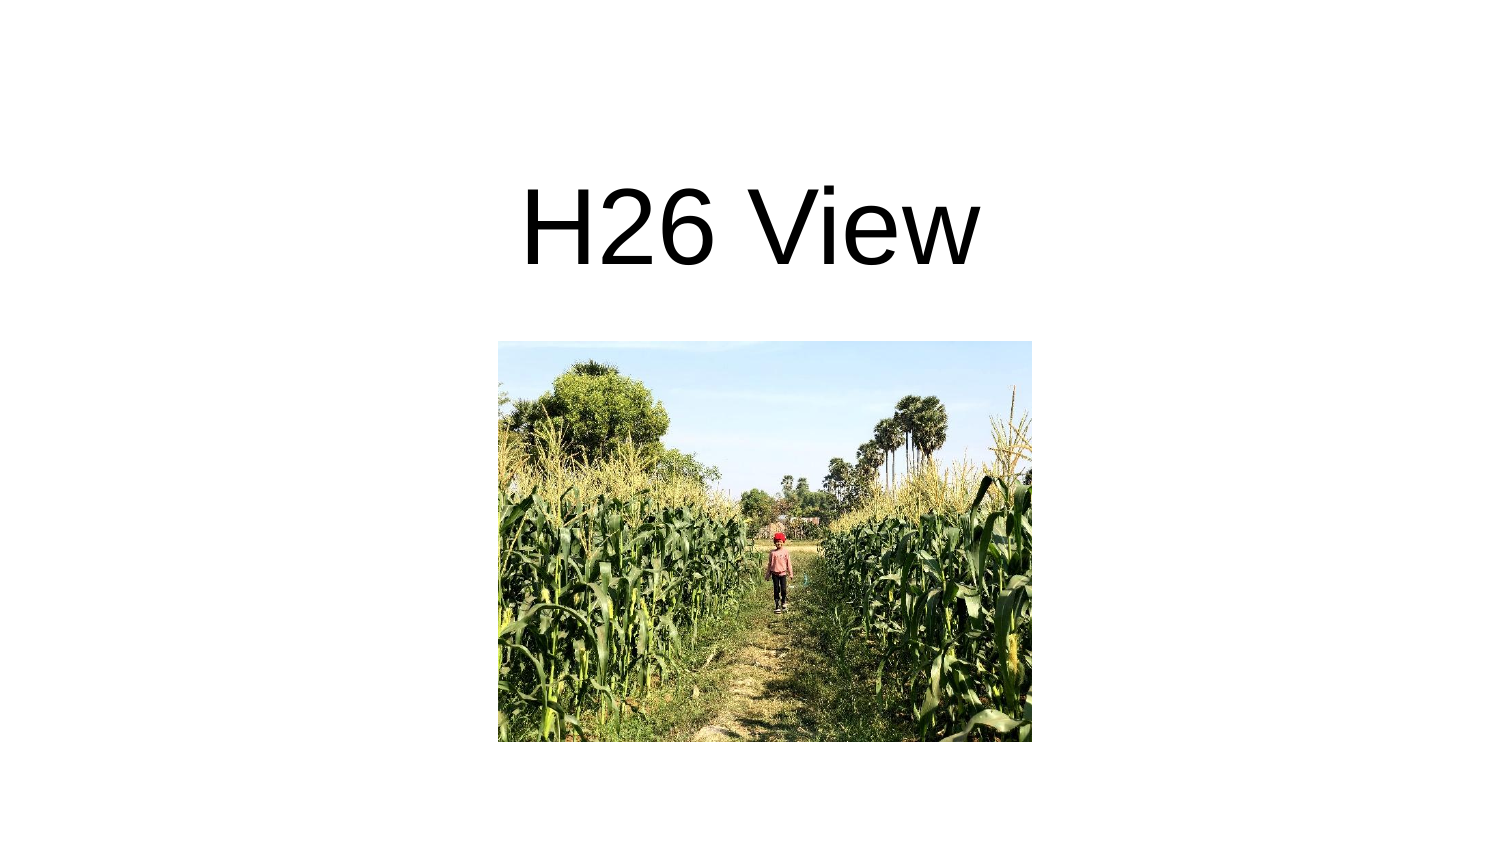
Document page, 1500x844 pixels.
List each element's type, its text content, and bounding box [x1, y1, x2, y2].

title H26 View [51, 0, 1449, 303]
picture [498, 341, 1032, 742]
